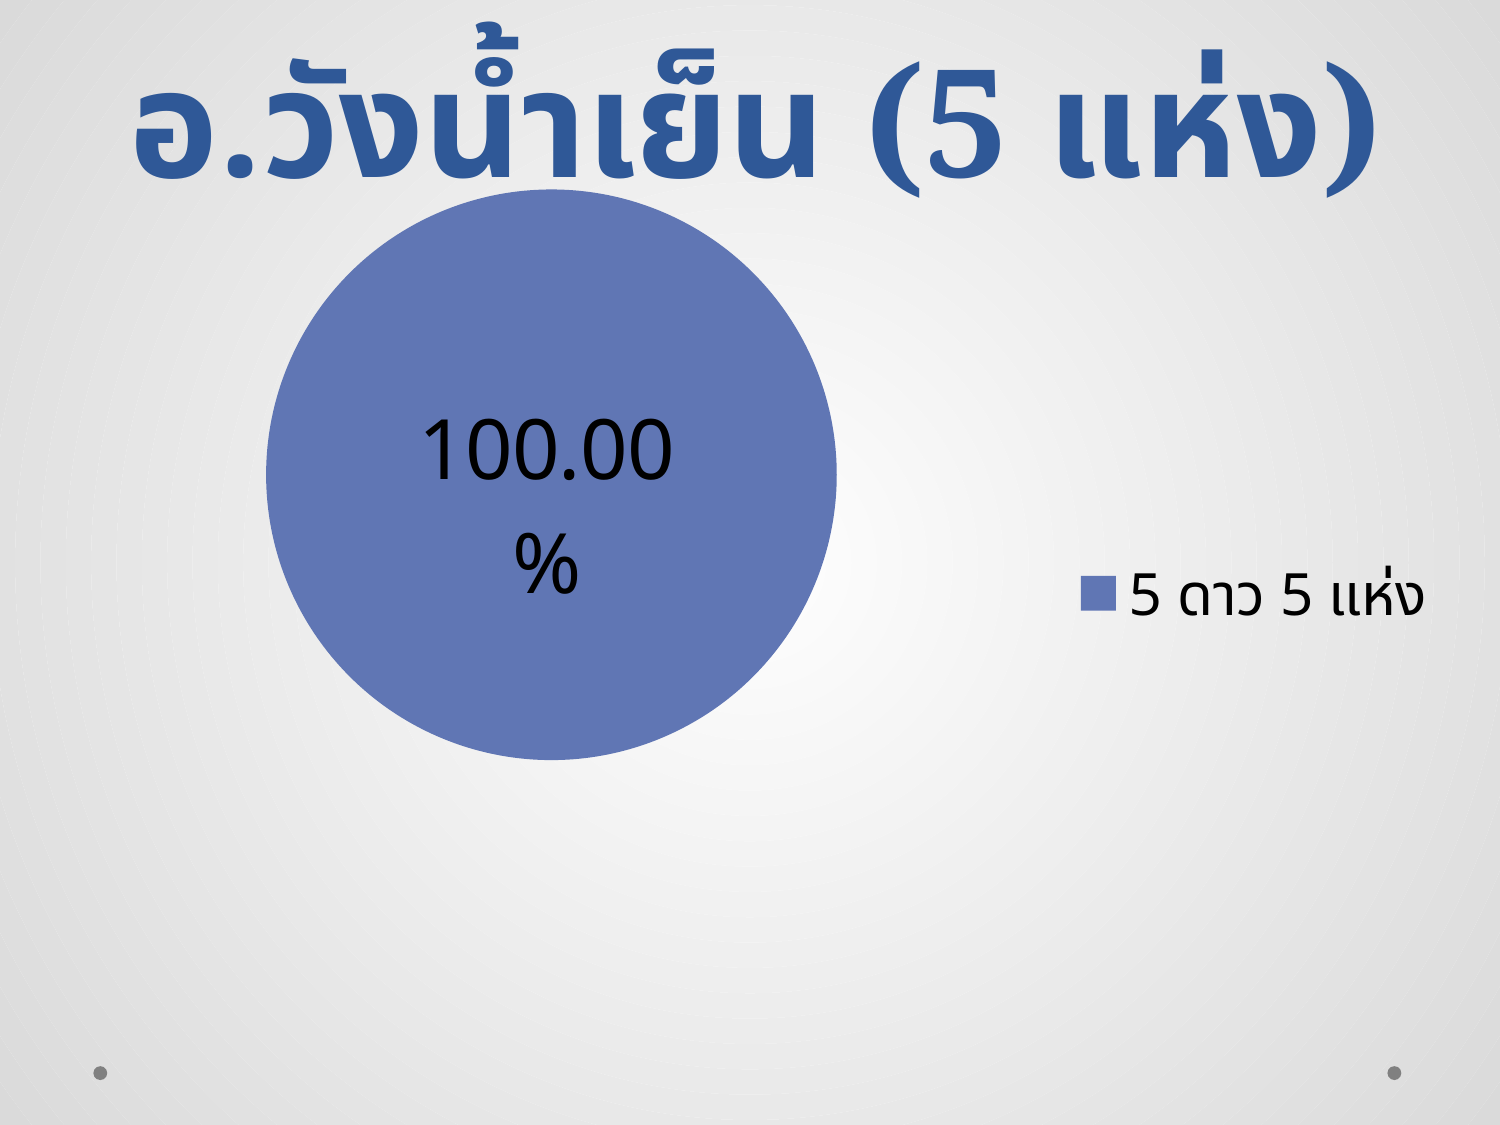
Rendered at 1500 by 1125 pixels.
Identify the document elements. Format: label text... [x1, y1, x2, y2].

chart [41, 172, 1459, 1015]
text_box รพ.สต.ติดดาว อ.วังน้ำเย็น (5 แห่ง) [81, 66, 1431, 171]
